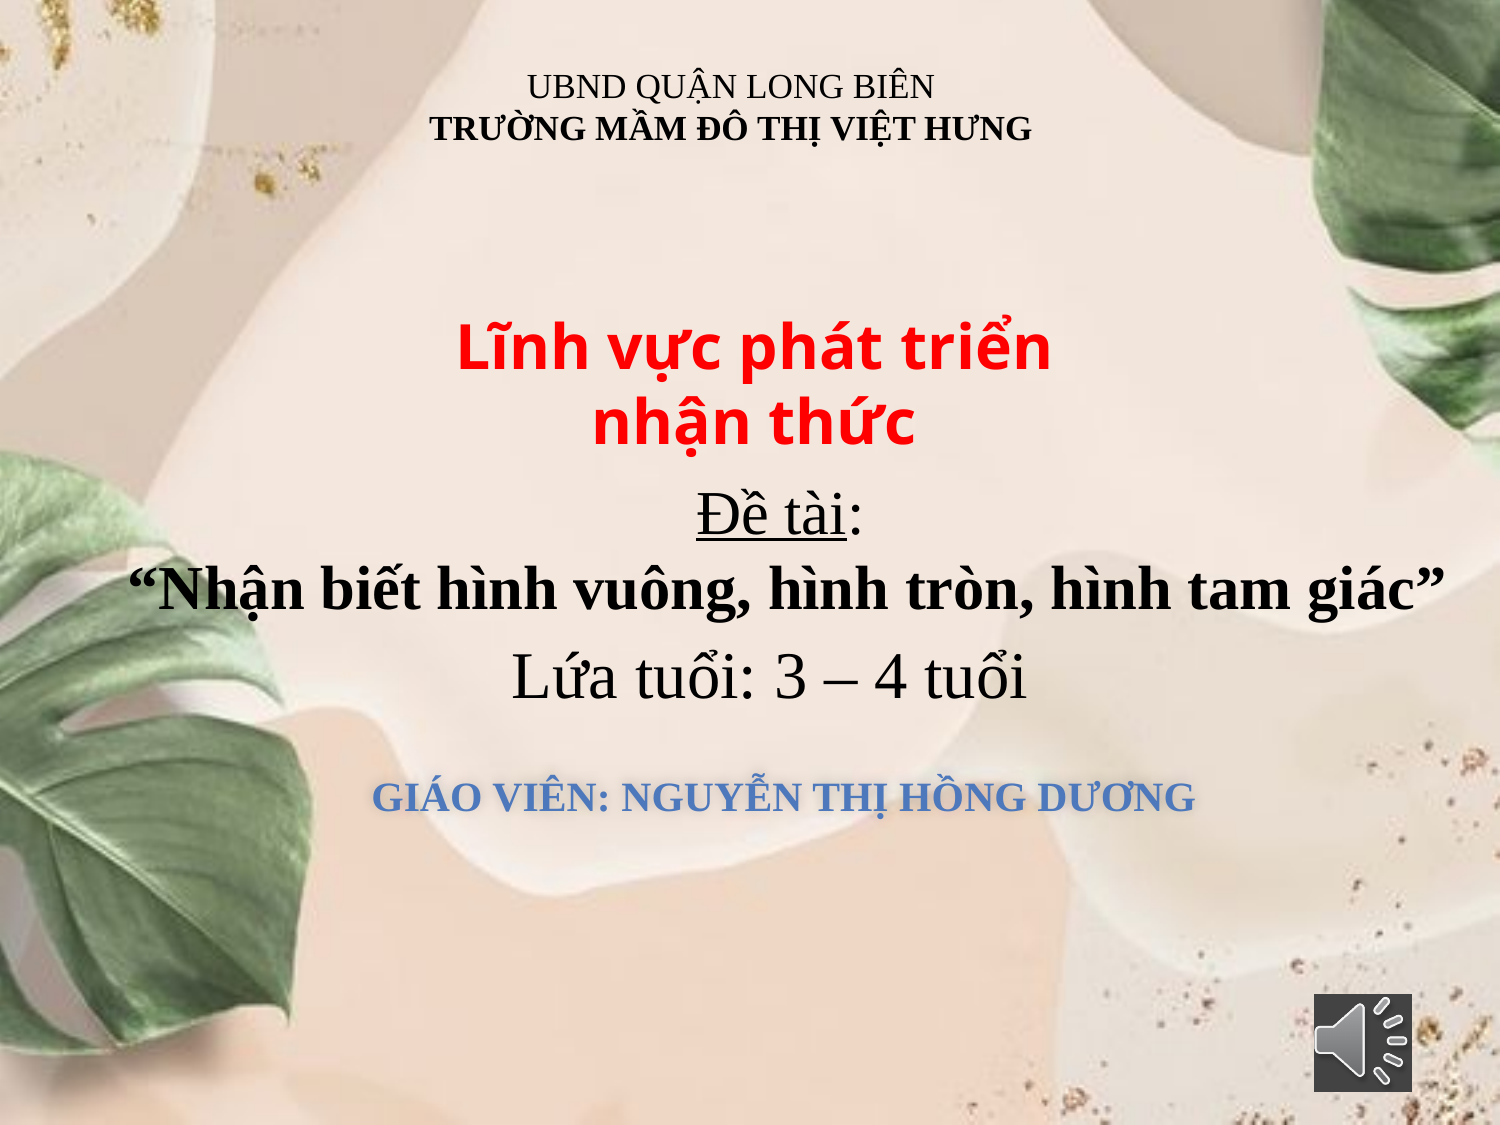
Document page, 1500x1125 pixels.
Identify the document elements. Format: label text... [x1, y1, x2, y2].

text_box Giáo viên: nguyễn thị hồng dương [205, 761, 1362, 827]
text_box Lứa tuổi: 3 – 4 tuổi [496, 624, 1045, 720]
title UBND QUẬN LONG BIÊN TRƯỜNG MẦM ĐÔ THỊ VIỆT HƯNG [399, 37, 1063, 174]
text_box Lĩnh vực phát triển nhận thức [387, 299, 1121, 389]
picture [0, 0, 1500, 1125]
text_box Đề tài: “Nhận biết hình vuông, hình tròn, hình tam giác” [113, 389, 1463, 630]
